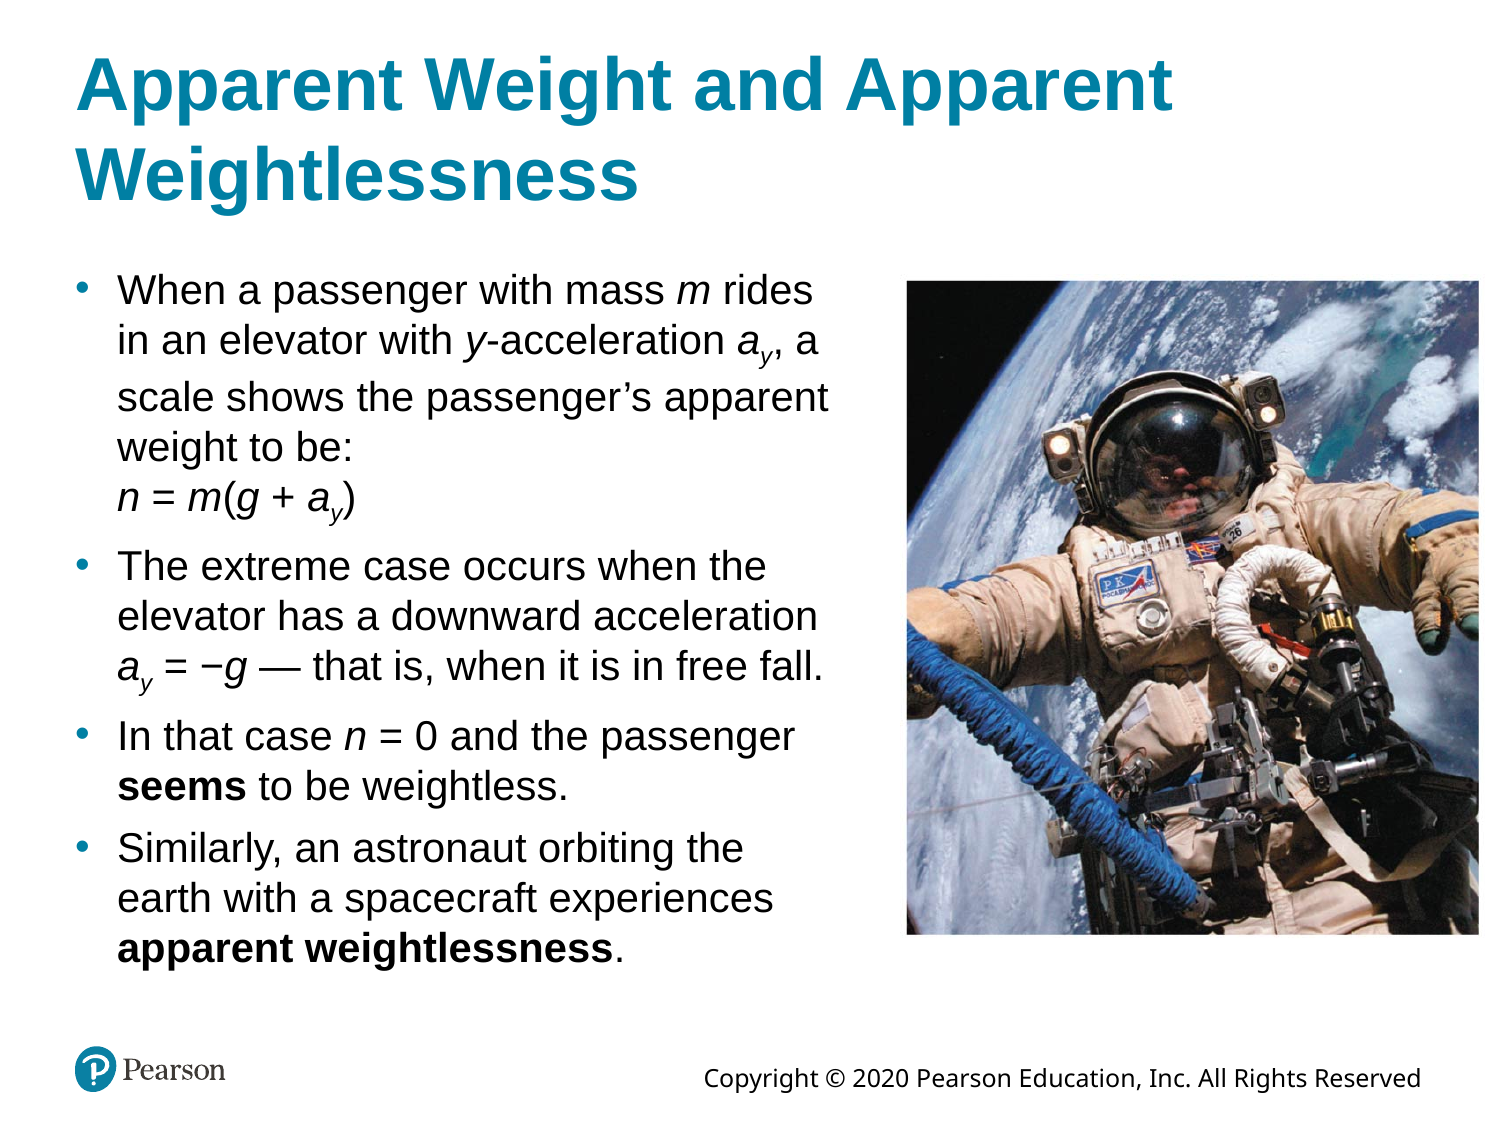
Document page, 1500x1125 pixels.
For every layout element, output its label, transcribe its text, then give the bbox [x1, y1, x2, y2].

title Apparent Weight and Apparent Weightlessness [75, 35, 1425, 216]
list When a passenger with mass m rides in an elevator with y-acceleration ay, a scale shows the passenger’s apparent weight to be: n = m(g + ay) The extreme case occurs when the elevator has a downward acceleration ay = −g — that is, when it is in free fall. In that case n = 0 and the passenger seems to be weightless. Similarly, an astronaut orbiting the earth with a spacecraft experiences apparent weightlessness. [75, 262, 850, 1025]
picture [899, 274, 1485, 941]
